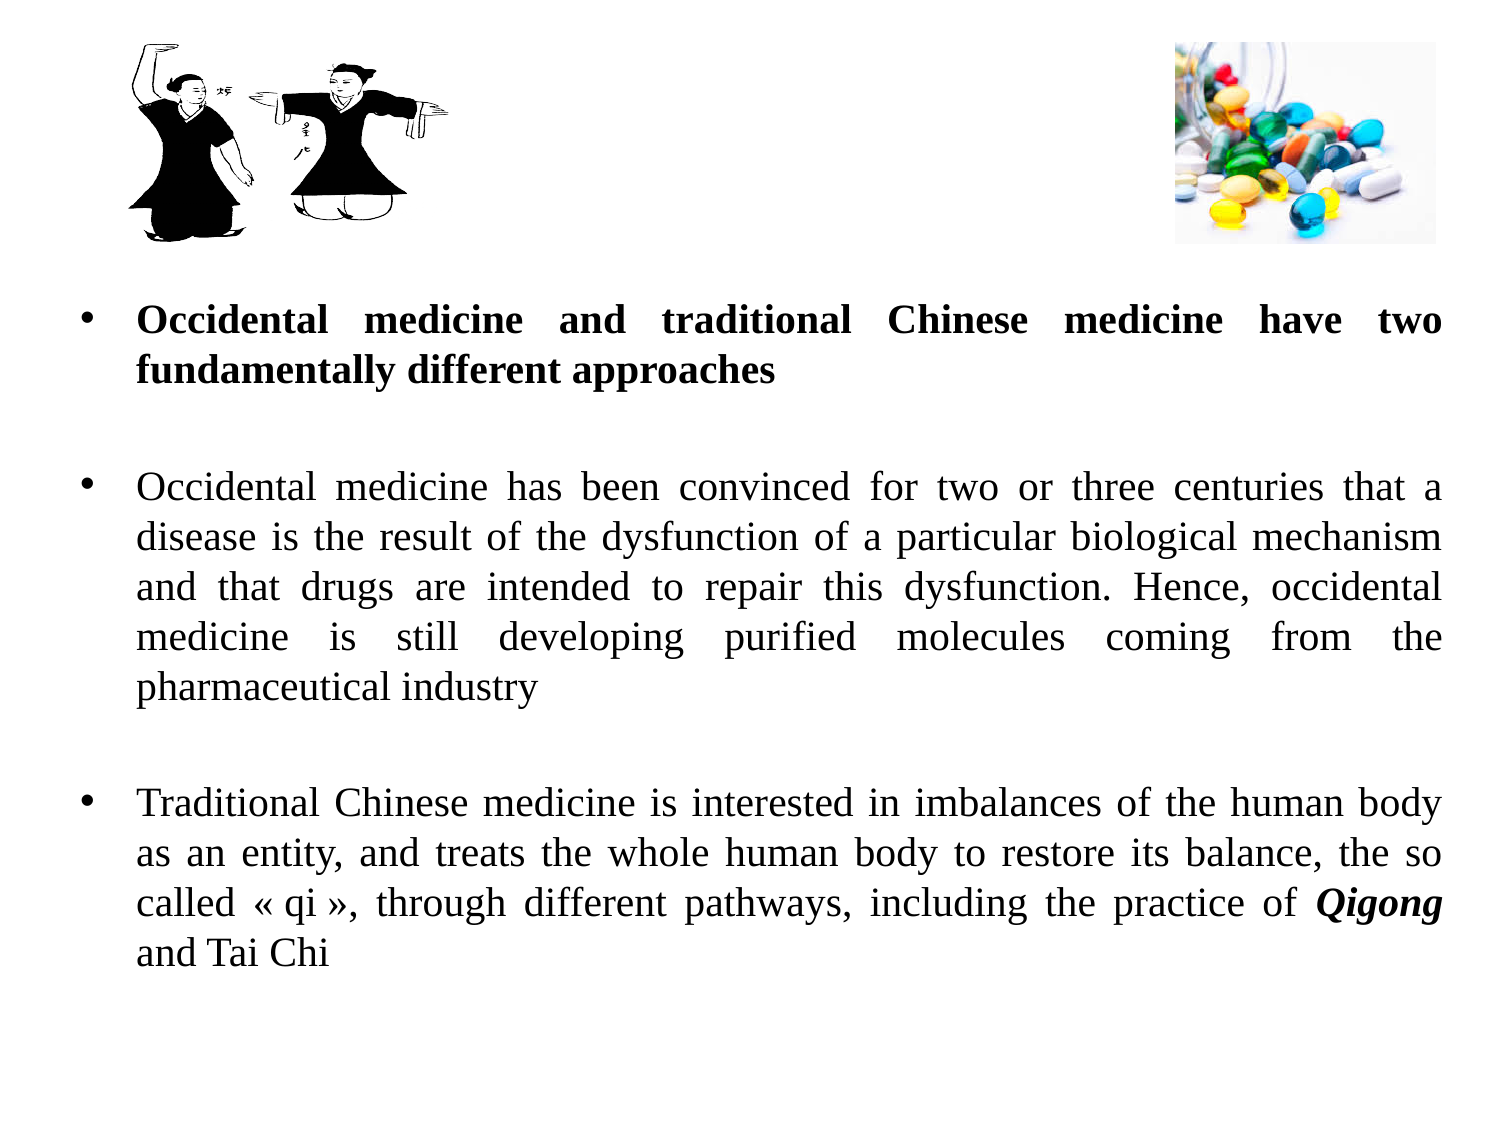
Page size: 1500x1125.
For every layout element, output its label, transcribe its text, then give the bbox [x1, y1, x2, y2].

picture [1174, 42, 1436, 244]
picture [76, 42, 455, 244]
list Occidental medicine and traditional Chinese medicine have two fundamentally different approaches Occidental medicine has been convinced for two or three centuries that a disease is the result of the dysfunction of a particular biological mechanism and that drugs are intended to repair this dysfunction. Hence, occidental medicine is still developing purified molecules coming from the pharmaceutical industry Traditional Chinese medicine is interested in imbalances of the human body as an entity, and treats the whole human body to restore its balance, the so called « qi », through different pathways, including the practice of Qigong and Tai Chi [64, 66, 1459, 1036]
